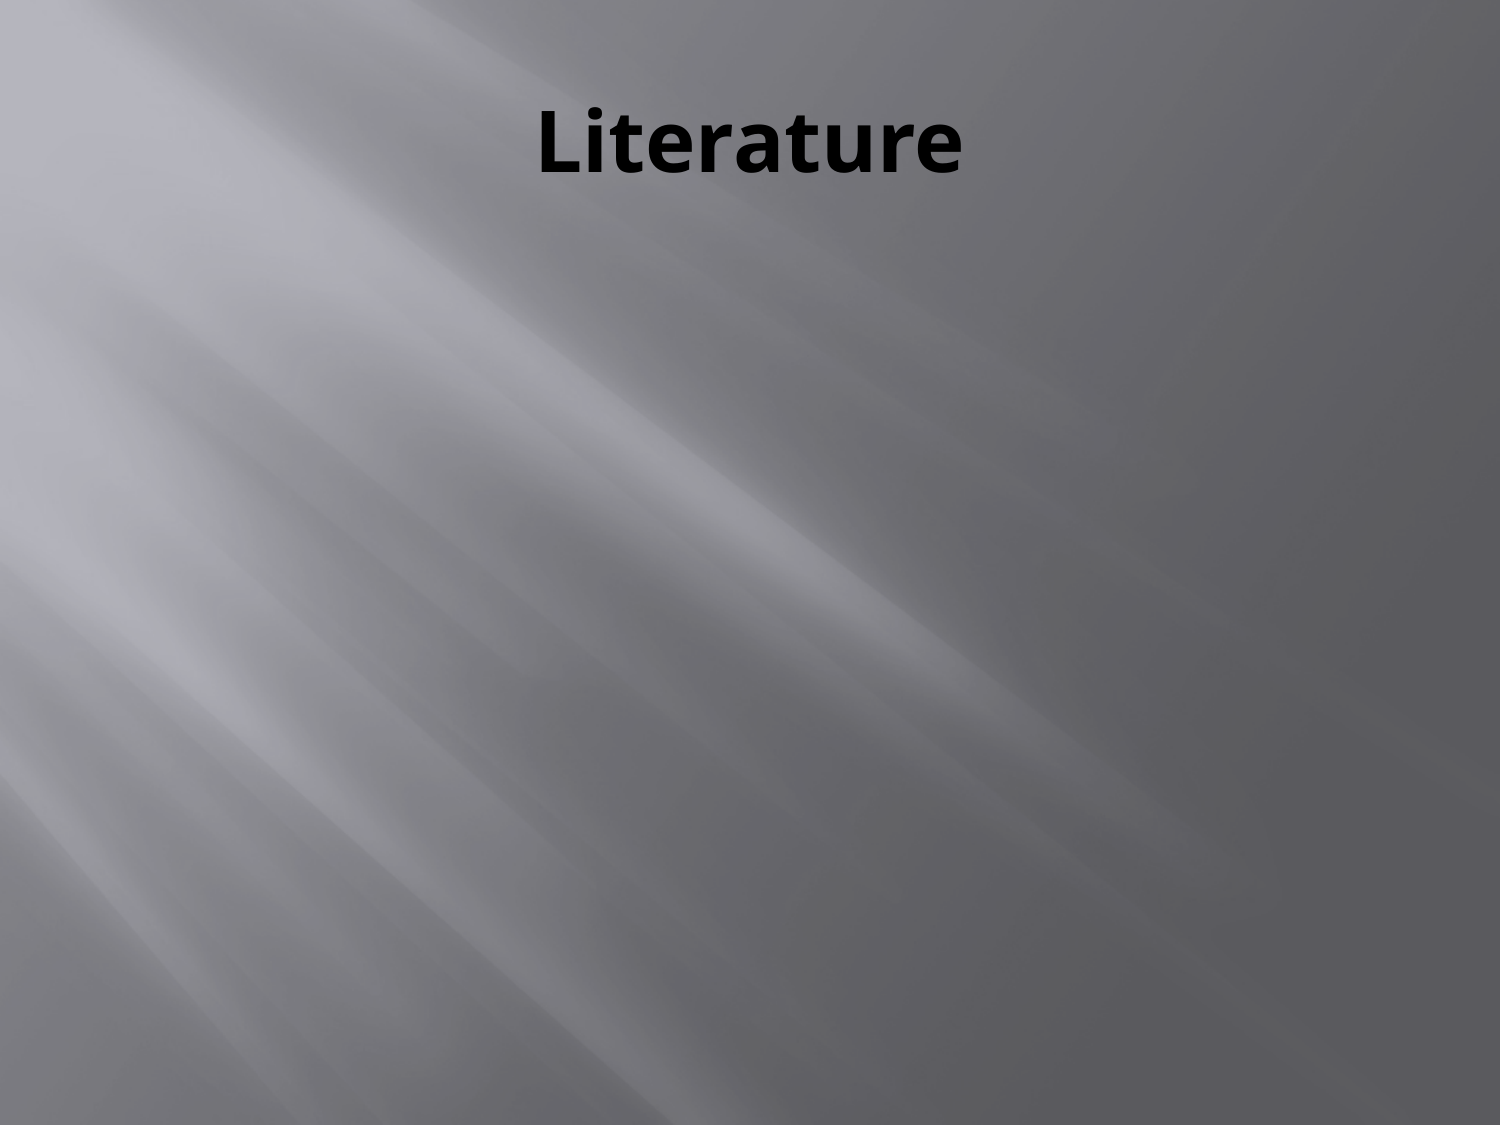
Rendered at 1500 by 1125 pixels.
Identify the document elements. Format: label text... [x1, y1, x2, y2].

title Literature [75, 45, 1425, 233]
